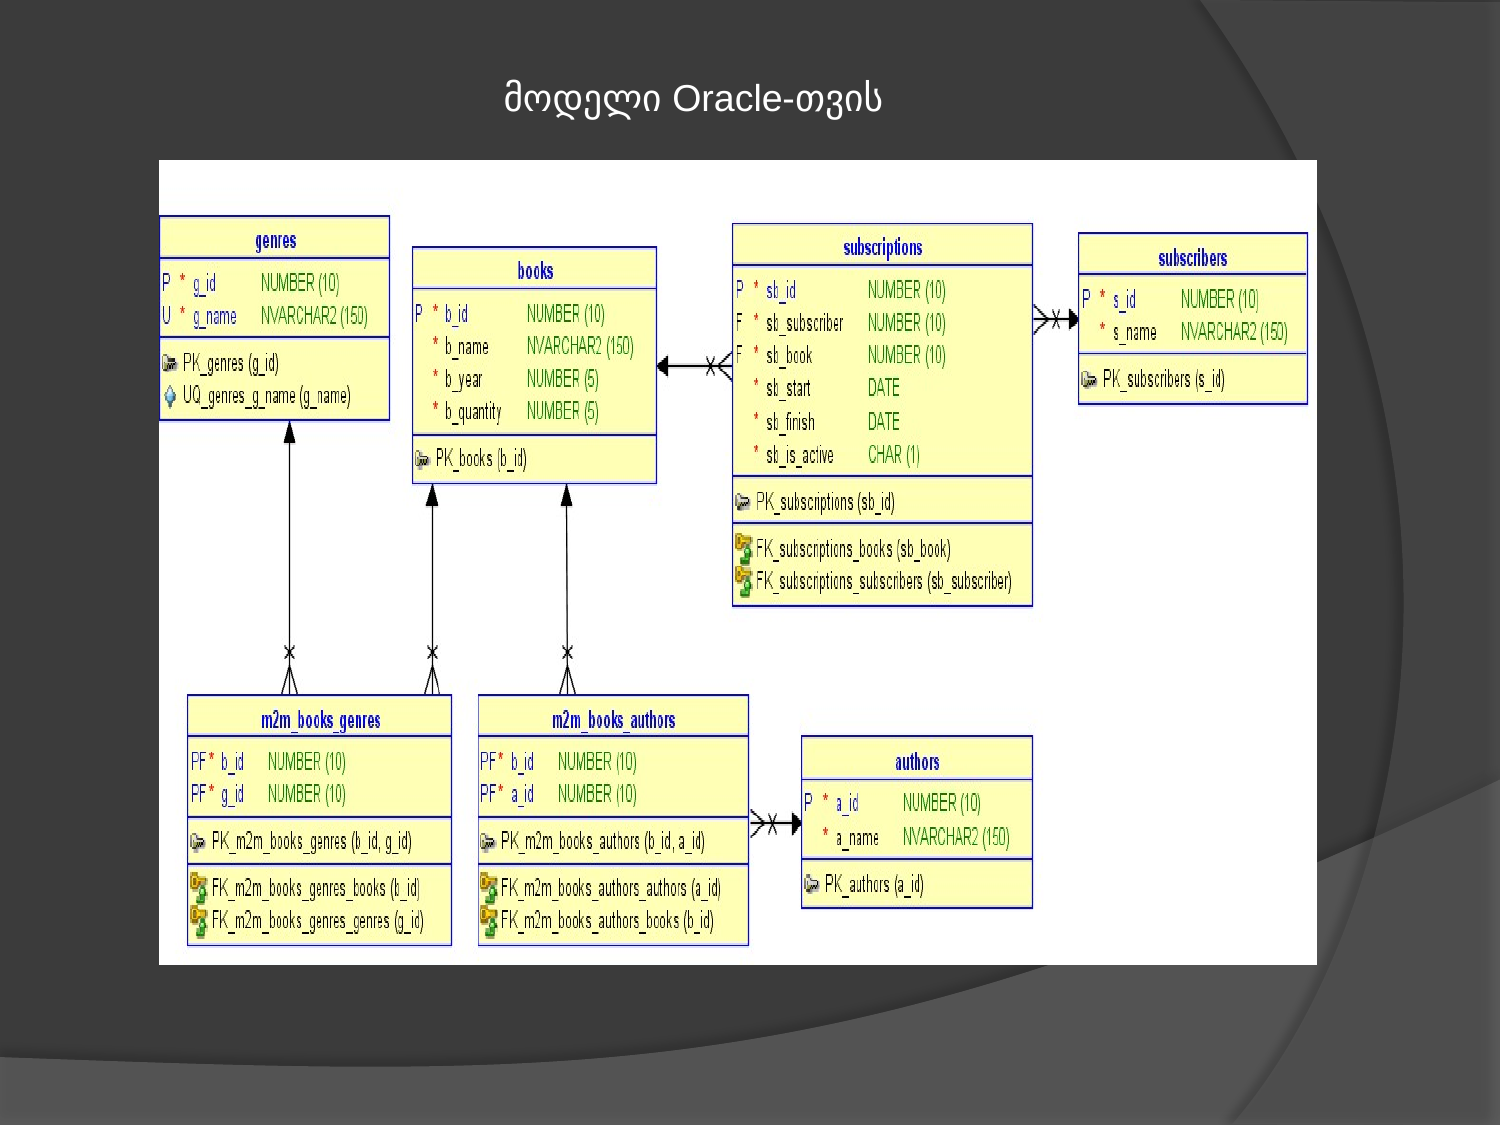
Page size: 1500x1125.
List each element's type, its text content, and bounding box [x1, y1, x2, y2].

picture [159, 160, 1318, 965]
text_box მოდელი Oracle-თვის [488, 66, 898, 127]
